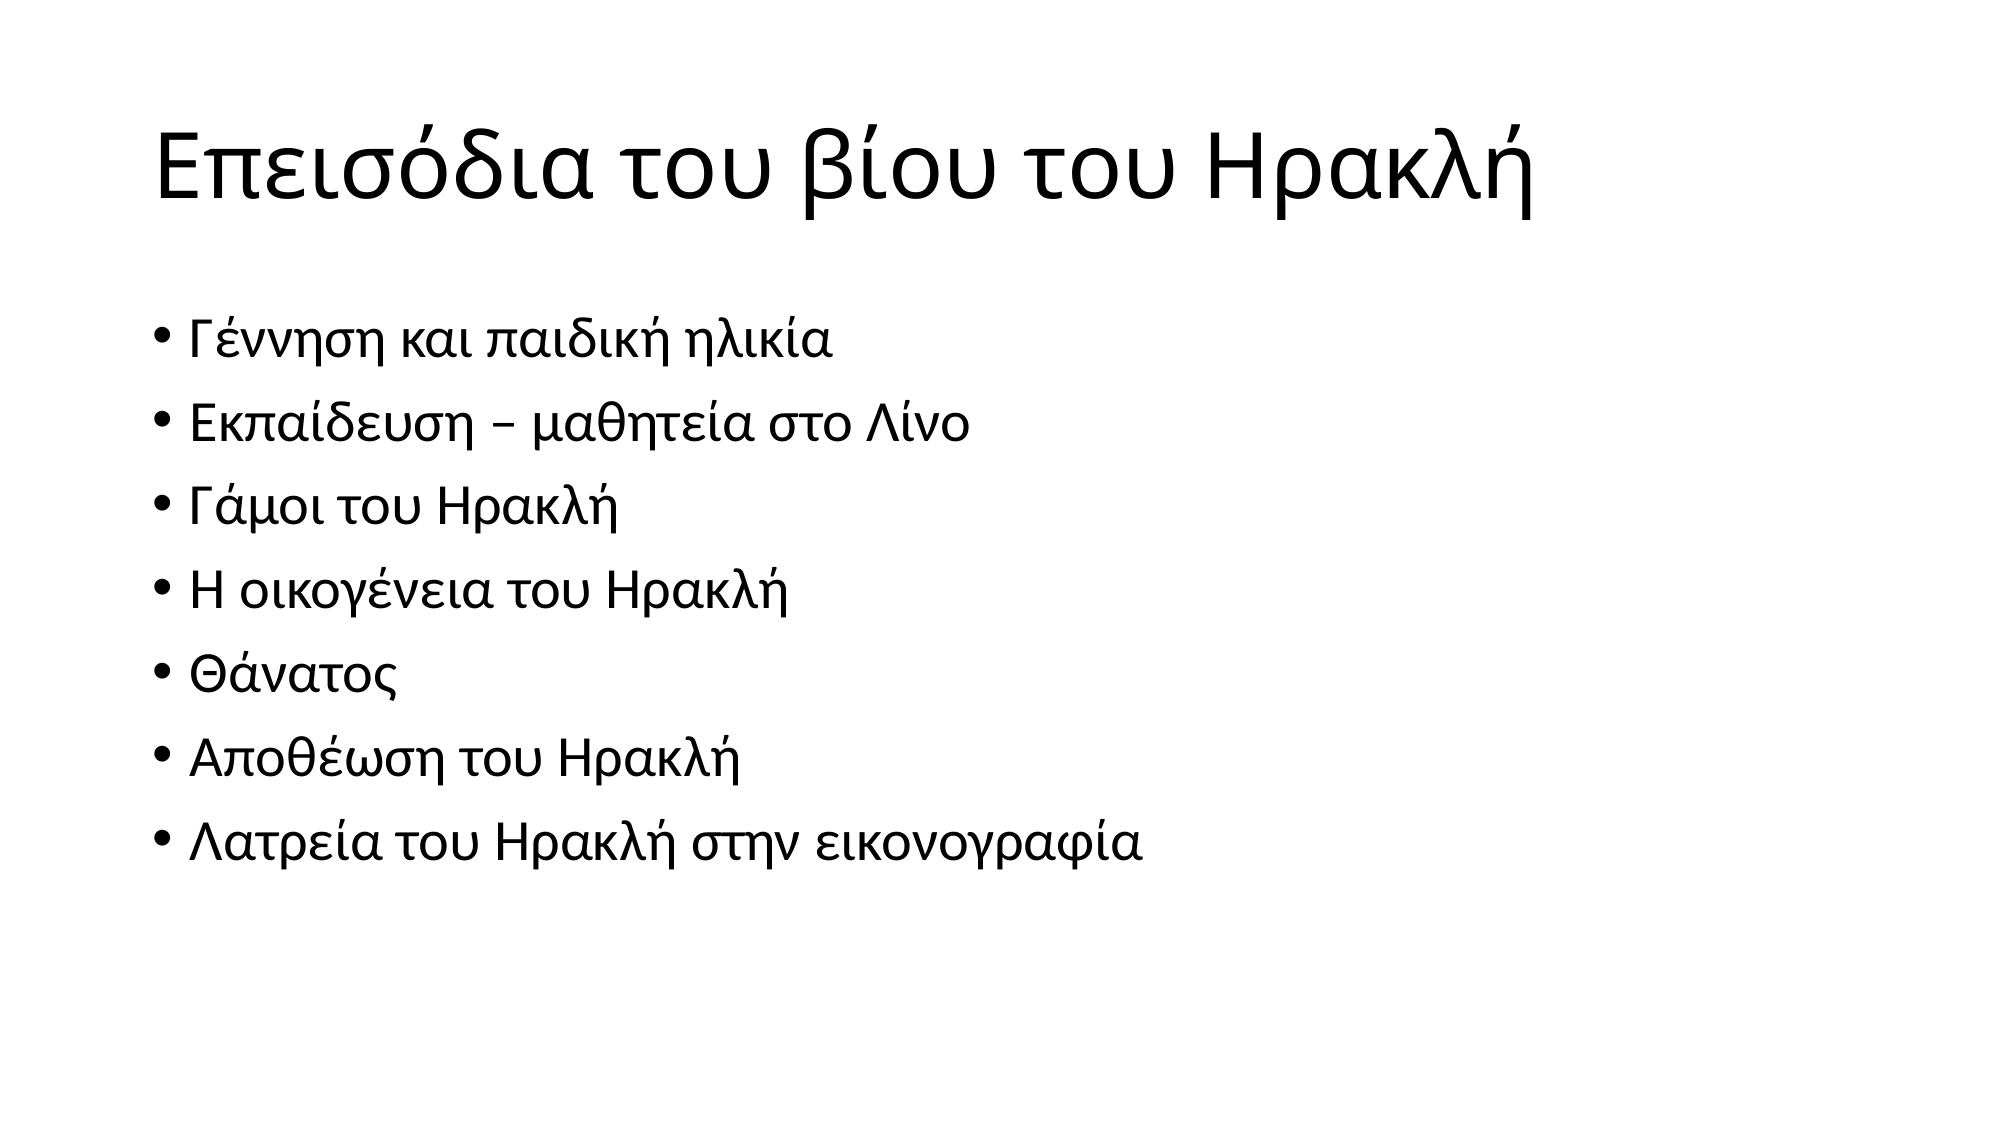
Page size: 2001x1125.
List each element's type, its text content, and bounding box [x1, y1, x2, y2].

title Επεισόδια του βίου του Ηρακλή [137, 59, 1863, 278]
list Γέννηση και παιδική ηλικία Εκπαίδευση – μαθητεία στο Λίνο Γάμοι του Ηρακλή Η οικογένεια του Ηρακλή Θάνατος Αποθέωση του Ηρακλή Λατρεία του Ηρακλή στην εικονογραφία [137, 299, 1863, 1014]
